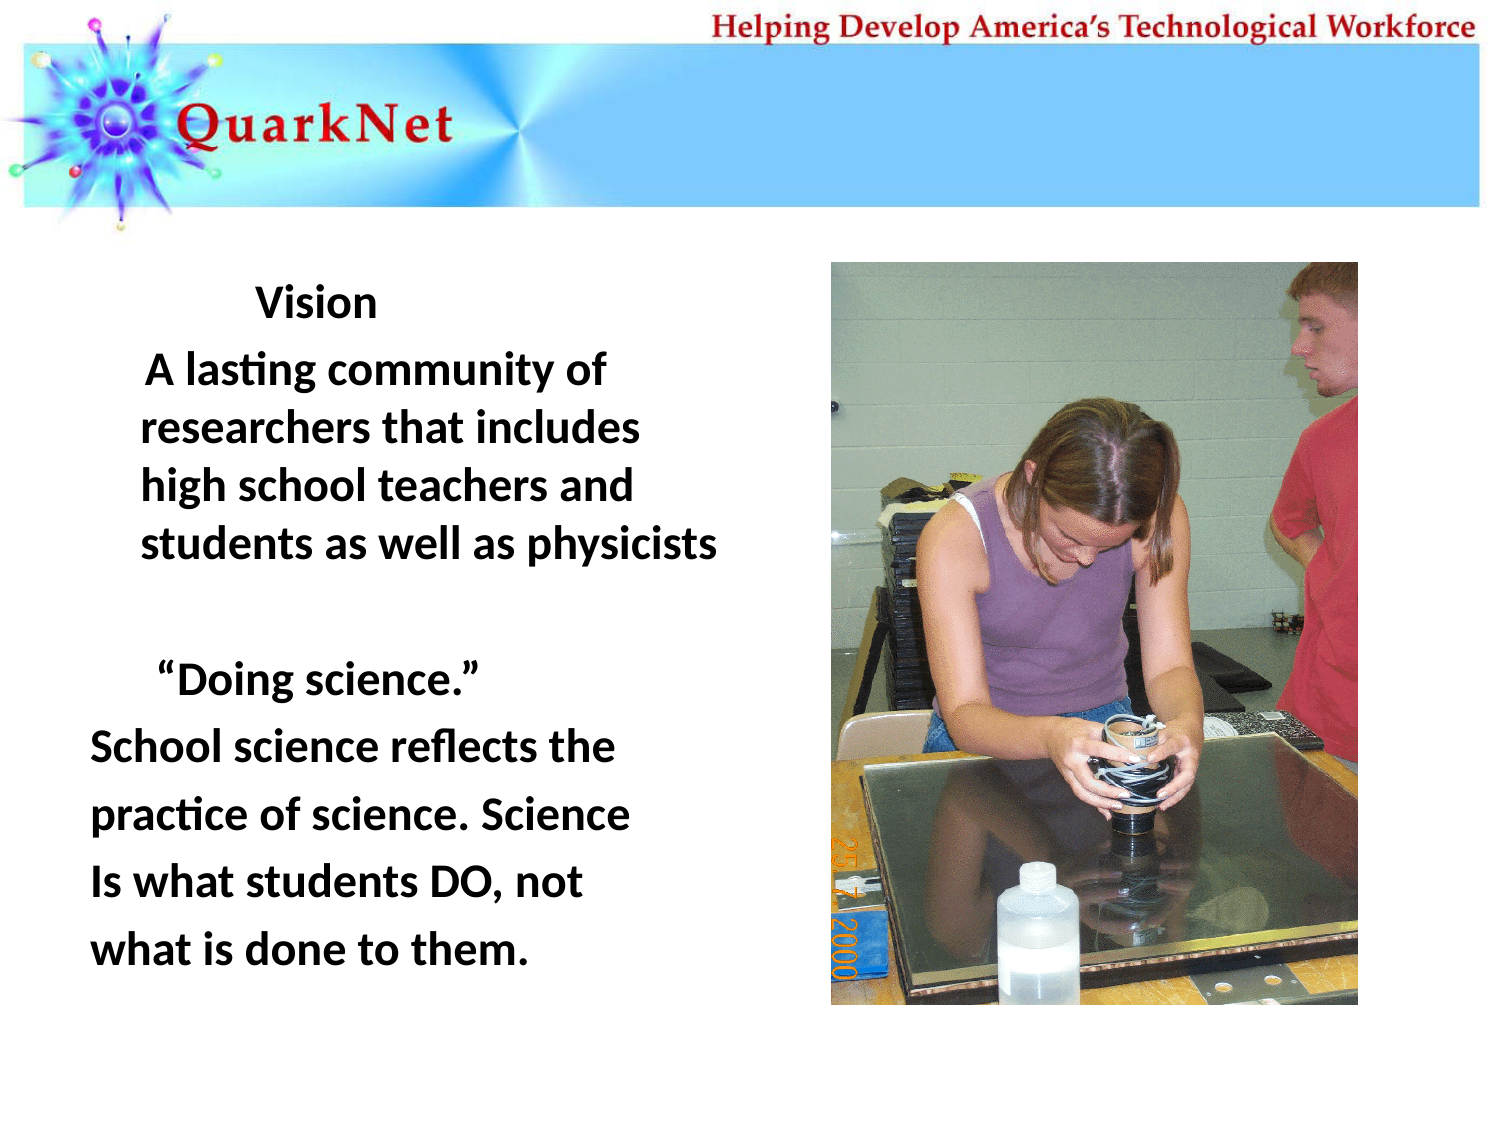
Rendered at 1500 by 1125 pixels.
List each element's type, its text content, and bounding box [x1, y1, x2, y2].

list Vision A lasting community of researchers that includes high school teachers and students as well as physicists “Doing science.” School science reflects the practice of science. Science Is what students DO, not what is done to them. [75, 262, 738, 1005]
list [829, 262, 1358, 1006]
picture [0, 0, 1500, 244]
